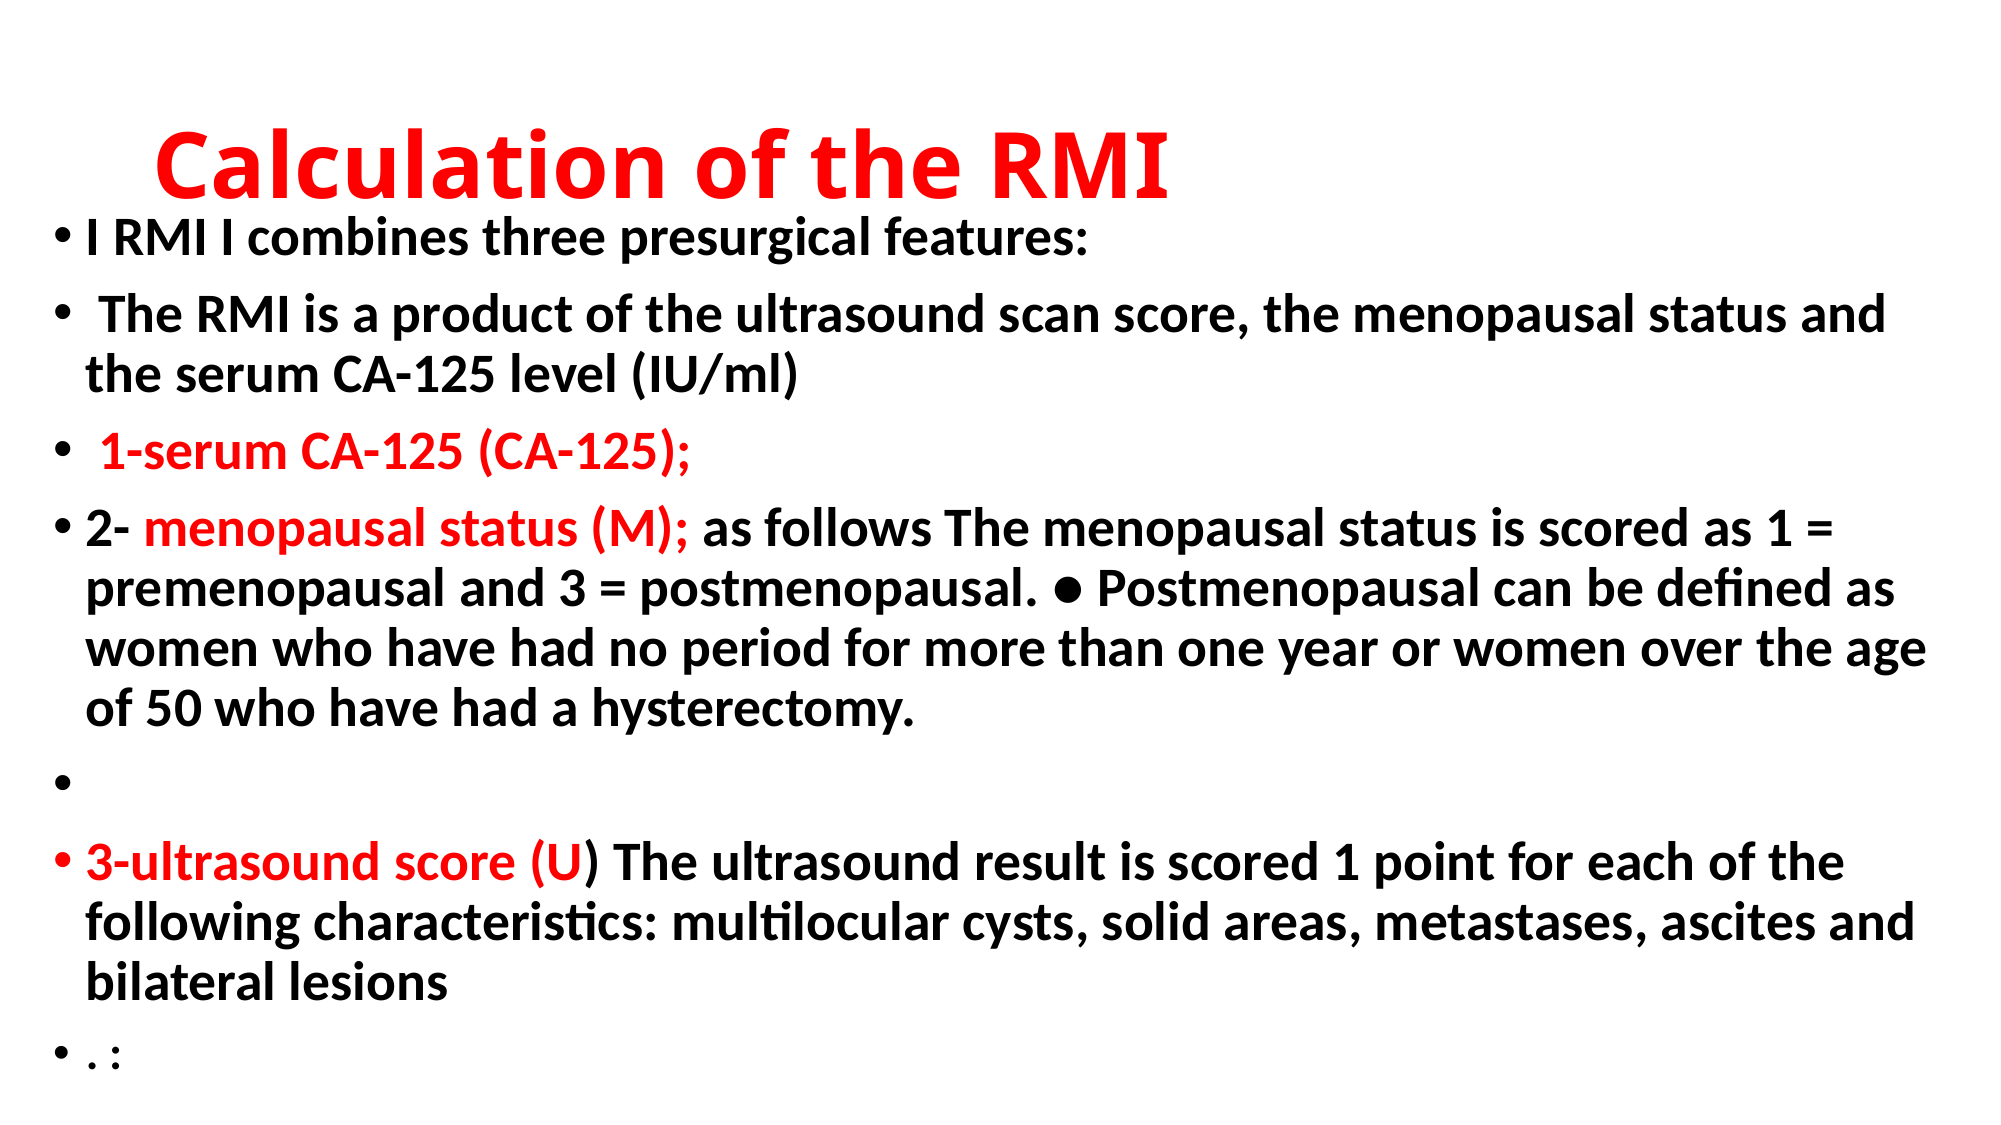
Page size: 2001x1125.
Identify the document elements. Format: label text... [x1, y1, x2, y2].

title Calculation of the RMI [137, 59, 1863, 200]
list I RMI I combines three presurgical features: The RMI is a product of the ultrasound scan score, the menopausal status and the serum CA-125 level (IU/ml) 1-serum CA-125 (CA-125); 2- menopausal status (M); as follows The menopausal status is scored as 1 = premenopausal and 3 = postmenopausal. ● Postmenopausal can be defined as women who have had no period for more than one year or women over the age of 50 who have had a hysterectomy. 3-ultrasound score (U) The ultrasound result is scored 1 point for each of the following characteristics: multilocular cysts, solid areas, metastases, ascites and bilateral lesions . : [38, 200, 1960, 1093]
